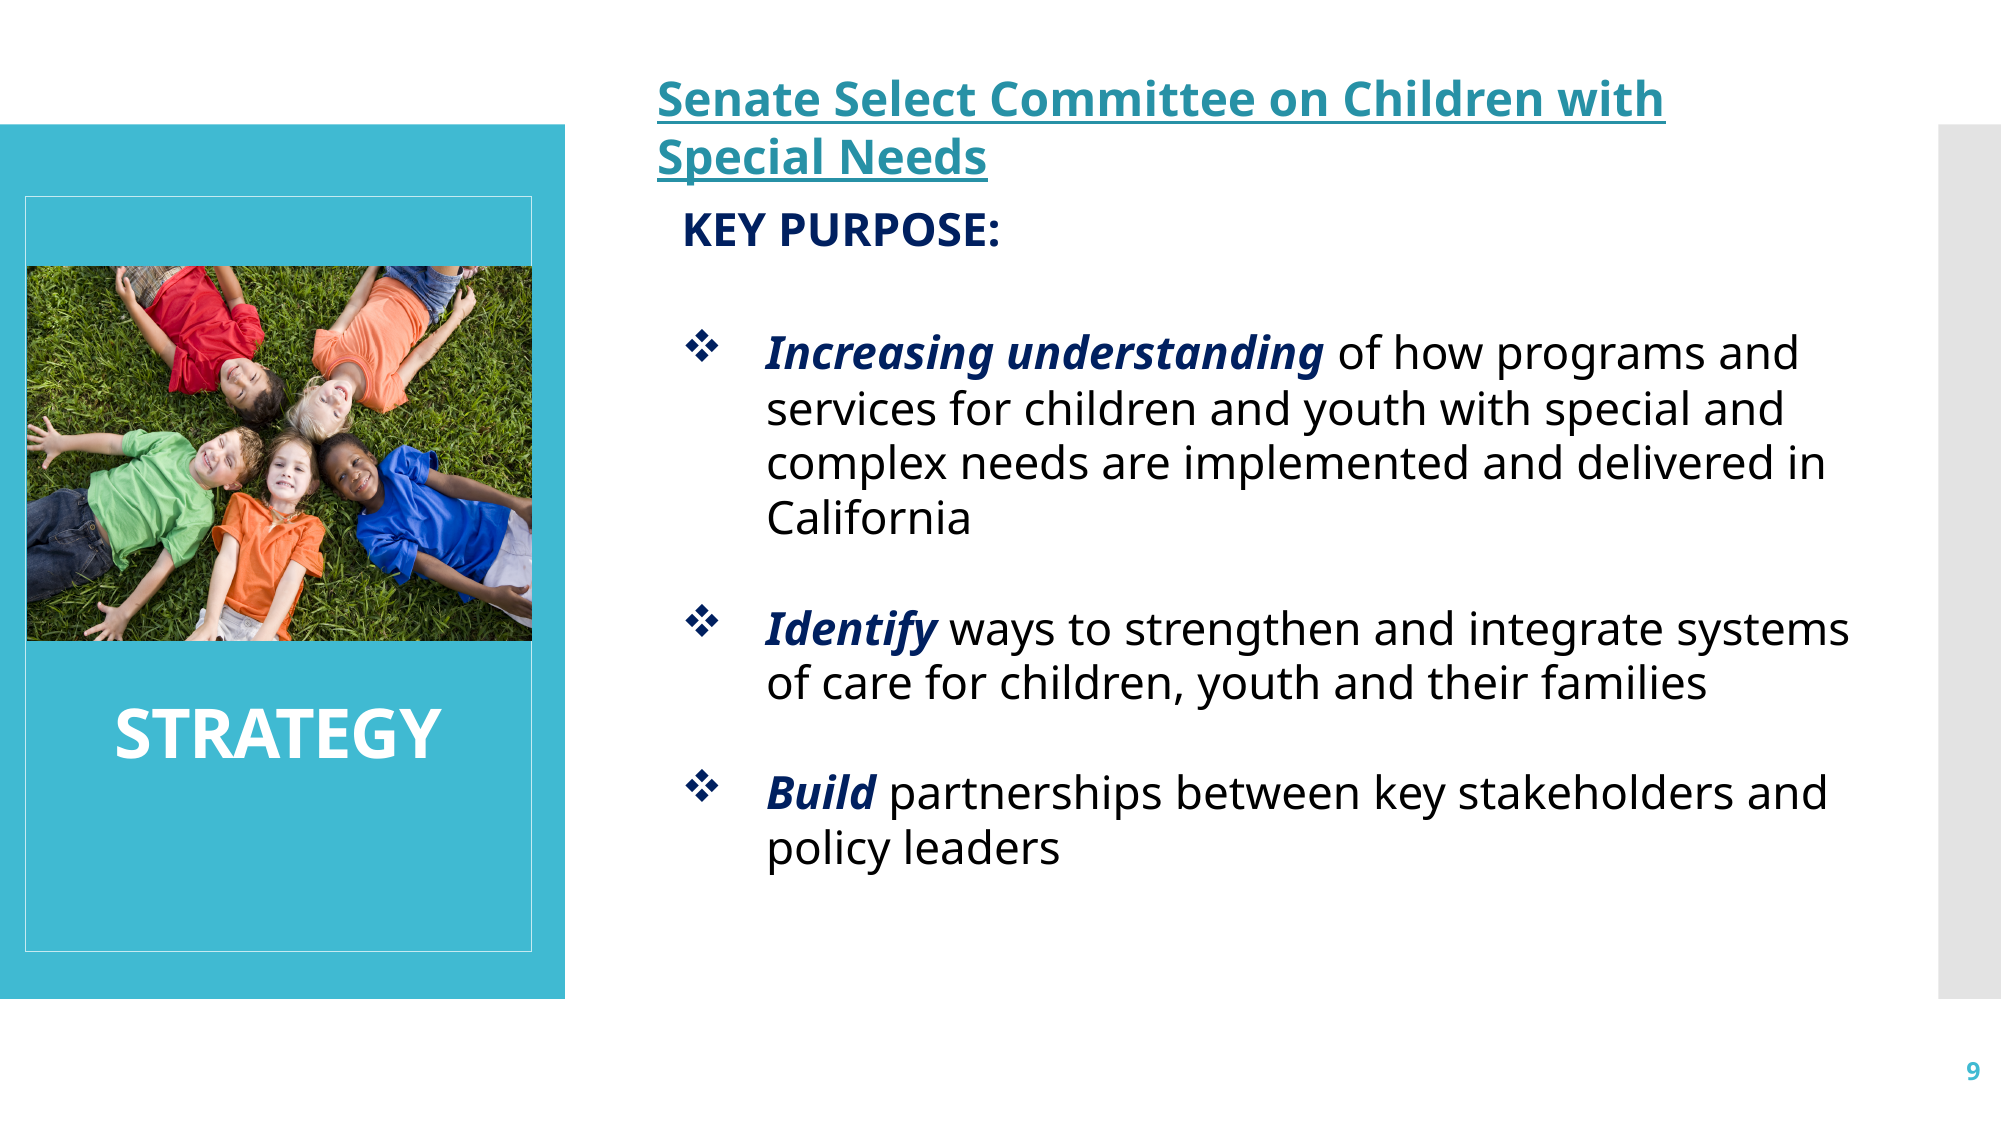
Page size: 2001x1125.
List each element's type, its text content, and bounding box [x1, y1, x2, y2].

title STRATEGY [25, 196, 532, 952]
text_box KEY PURPOSE: [666, 192, 1403, 263]
text_box Senate Select Committee on Children with Special Needs [642, 61, 1843, 249]
picture [27, 266, 532, 642]
text_box Increasing understanding of how programs and services for children and youth with special and complex needs are implemented and delivered in California Identify ways to strengthen and integrate systems of care for children, youth and their families Build partnerships between key stakeholders and policy leaders [666, 316, 1877, 882]
slide_number 9 [1744, 1042, 1996, 1103]
